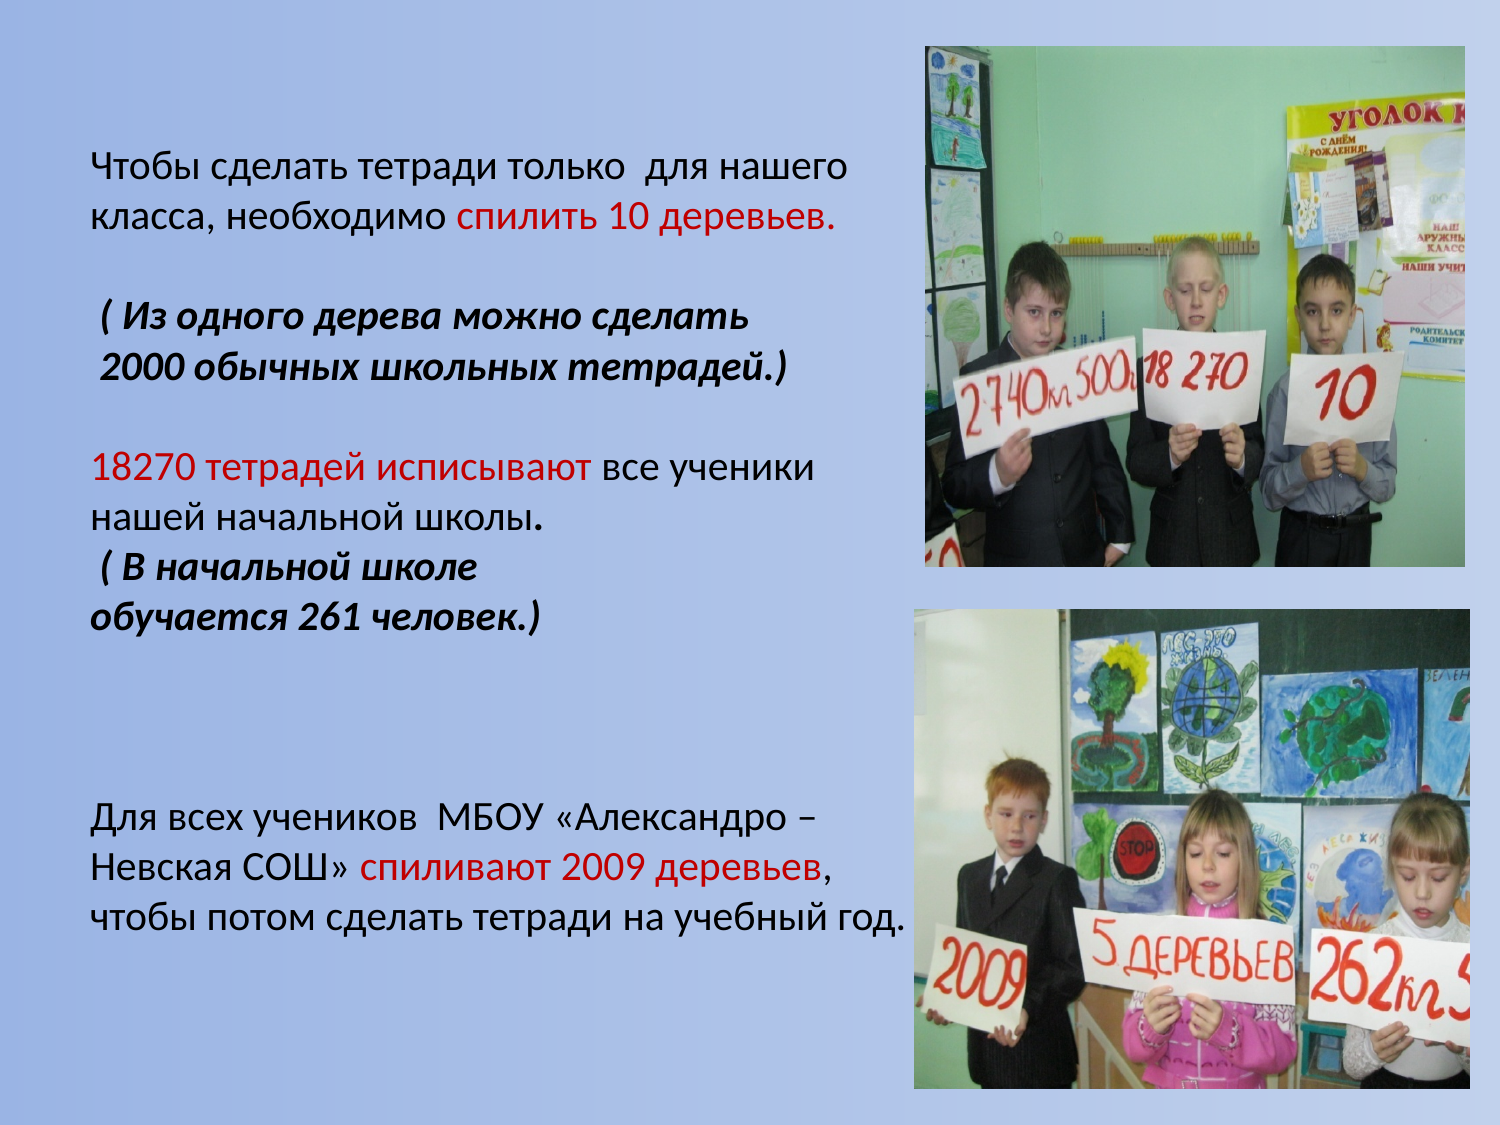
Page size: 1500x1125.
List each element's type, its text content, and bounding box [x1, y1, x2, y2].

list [925, 46, 1466, 567]
picture [913, 609, 1470, 1089]
title Чтобы сделать тетради только для нашего класса, необходимо спилить 10 деревьев. ( Из одного дерева можно сделать 2000 обычных школьных тетрадей.) 18270 тетрадей исписывают все ученики нашей начальной школы. ( В начальной школе обучается 261 человек.) Для всех учеников МБОУ «Александро – Невская СОШ» спиливают 2009 деревьев, чтобы потом сделать тетради на учебный год. [75, 45, 951, 1083]
